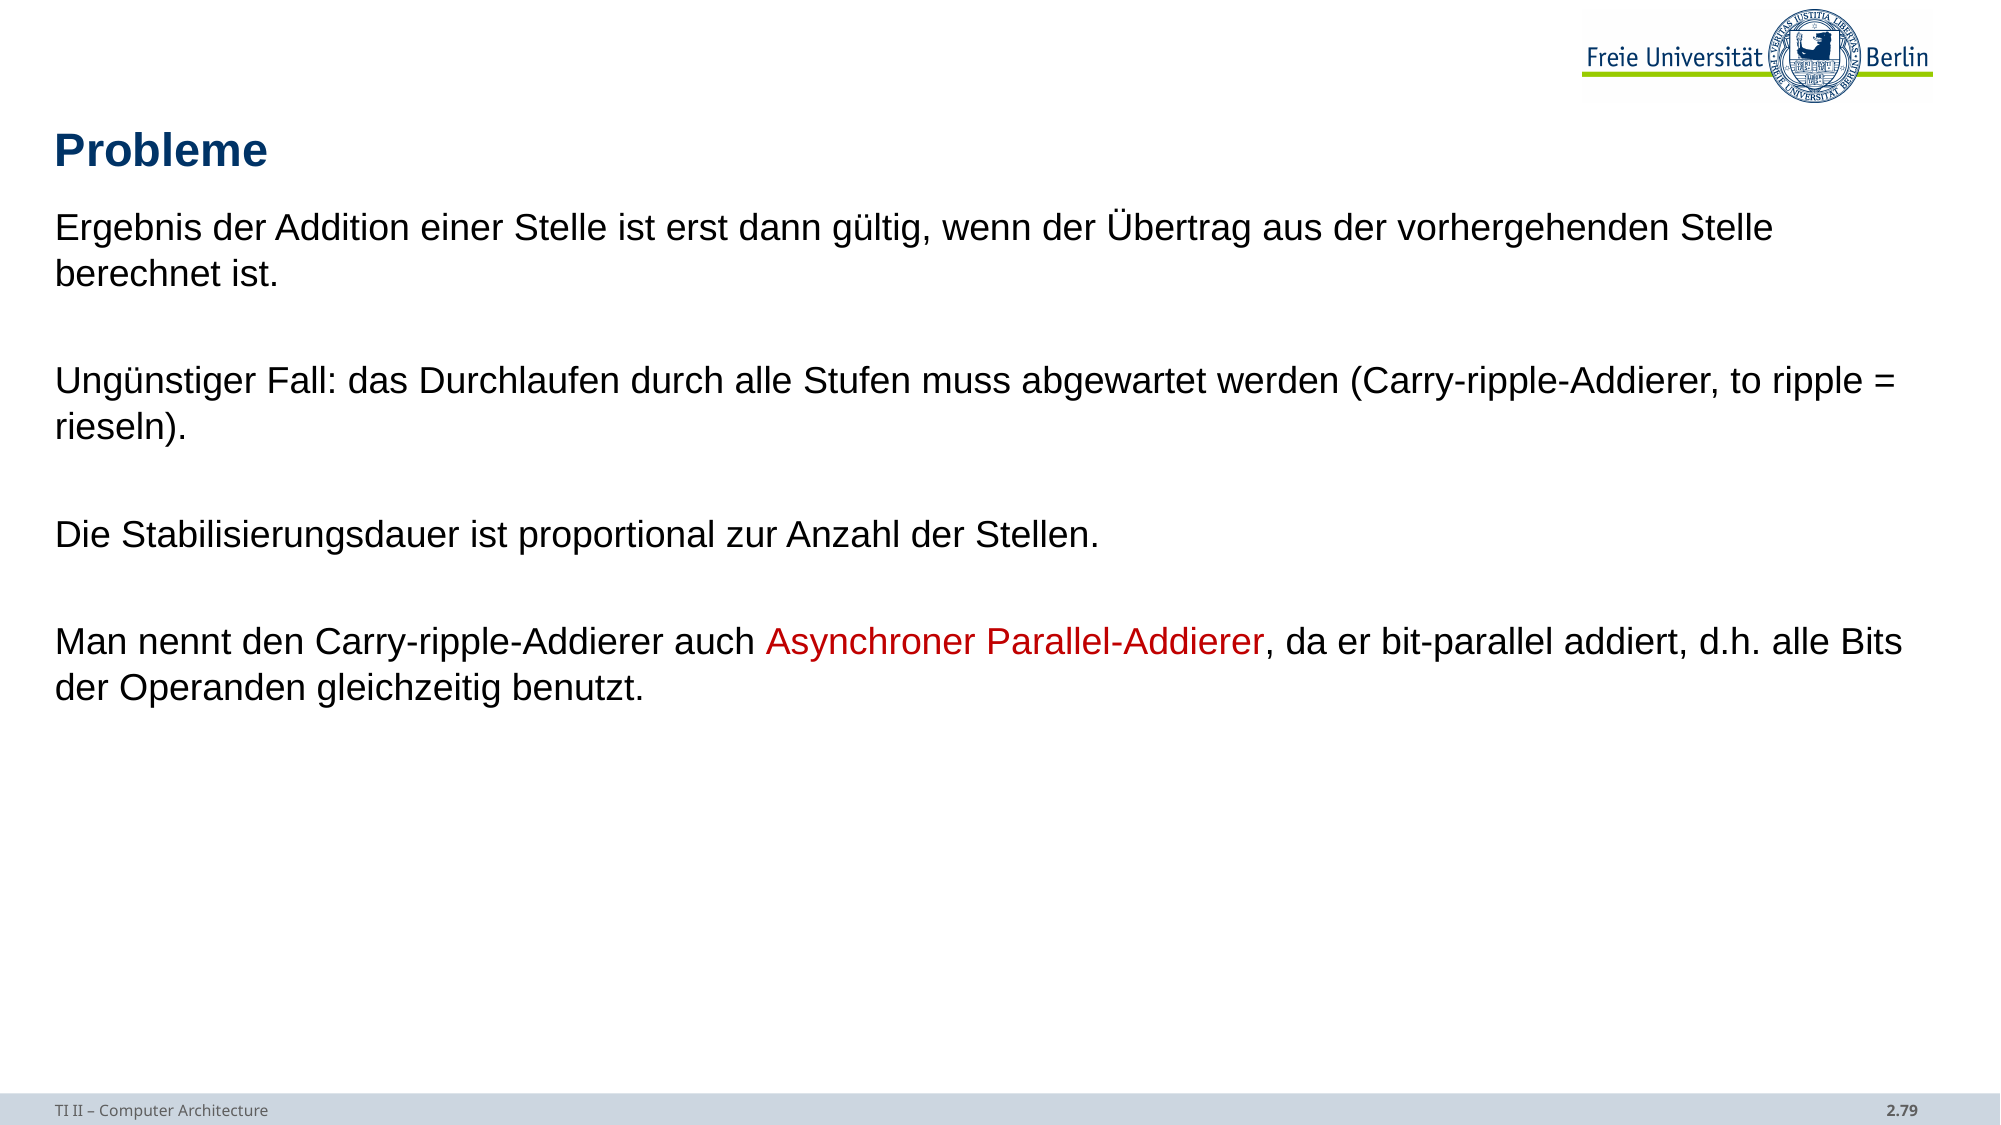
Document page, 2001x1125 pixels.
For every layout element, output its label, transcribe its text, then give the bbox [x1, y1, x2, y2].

title Probleme [54, 117, 1946, 188]
list Ergebnis der Addition einer Stelle ist erst dann gültig, wenn der Übertrag aus der vorhergehenden Stelle berechnet ist. Ungünstiger Fall: das Durchlaufen durch alle Stufen muss abgewartet werden (Carry-ripple-Addierer, to ripple = rieseln). Die Stabilisierungsdauer ist proportional zur Anzahl der Stellen. Man nennt den Carry-ripple-Addierer auch Asynchroner Parallel-Addierer, da er bit-parallel addiert, d.h. alle Bits der Operanden gleichzeitig benutzt. [54, 201, 1946, 1064]
picture [1582, 9, 1933, 103]
footer TI II – Computer Architecture [54, 1093, 1363, 1125]
